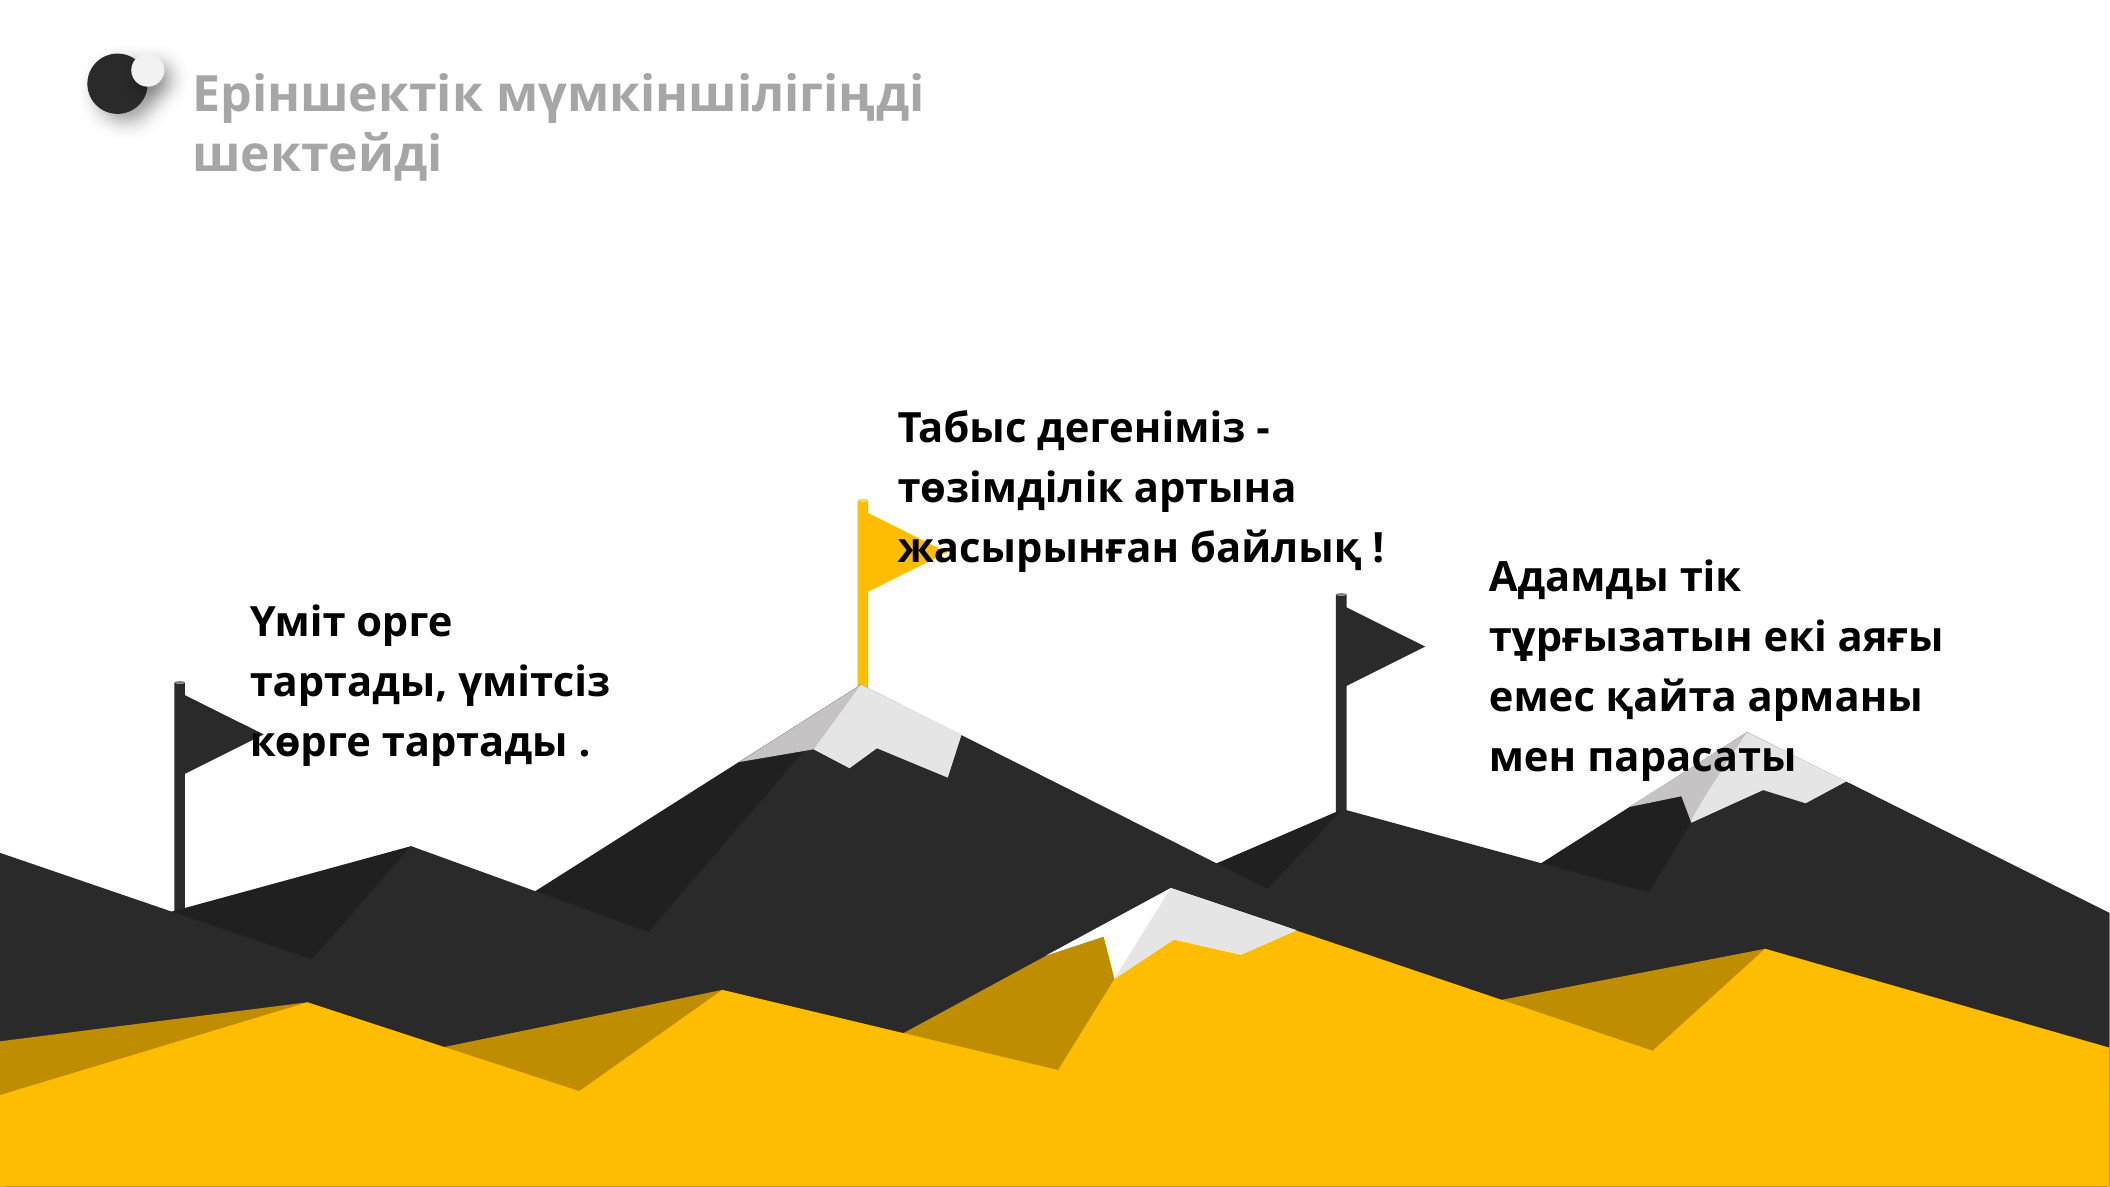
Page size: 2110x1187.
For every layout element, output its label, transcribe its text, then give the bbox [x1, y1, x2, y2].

text_box [130, 52, 166, 88]
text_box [0, 684, 2110, 888]
text_box [86, 52, 142, 115]
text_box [857, 498, 947, 684]
text_box Адамды тік тұрғызатын екі аяғы емес қайта арманы мен парасаты [1488, 539, 2005, 684]
text_box Еріншектік мүмкіншілігіңді шектейді [176, 53, 1090, 114]
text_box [1335, 593, 1426, 684]
text_box Табыс дегеніміз - төзімділік артына жасырынған байлық ! [897, 390, 1405, 571]
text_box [0, 888, 2110, 1187]
text_box Үміт орге тартады, үмітсіз көрге тартады . [249, 585, 631, 684]
